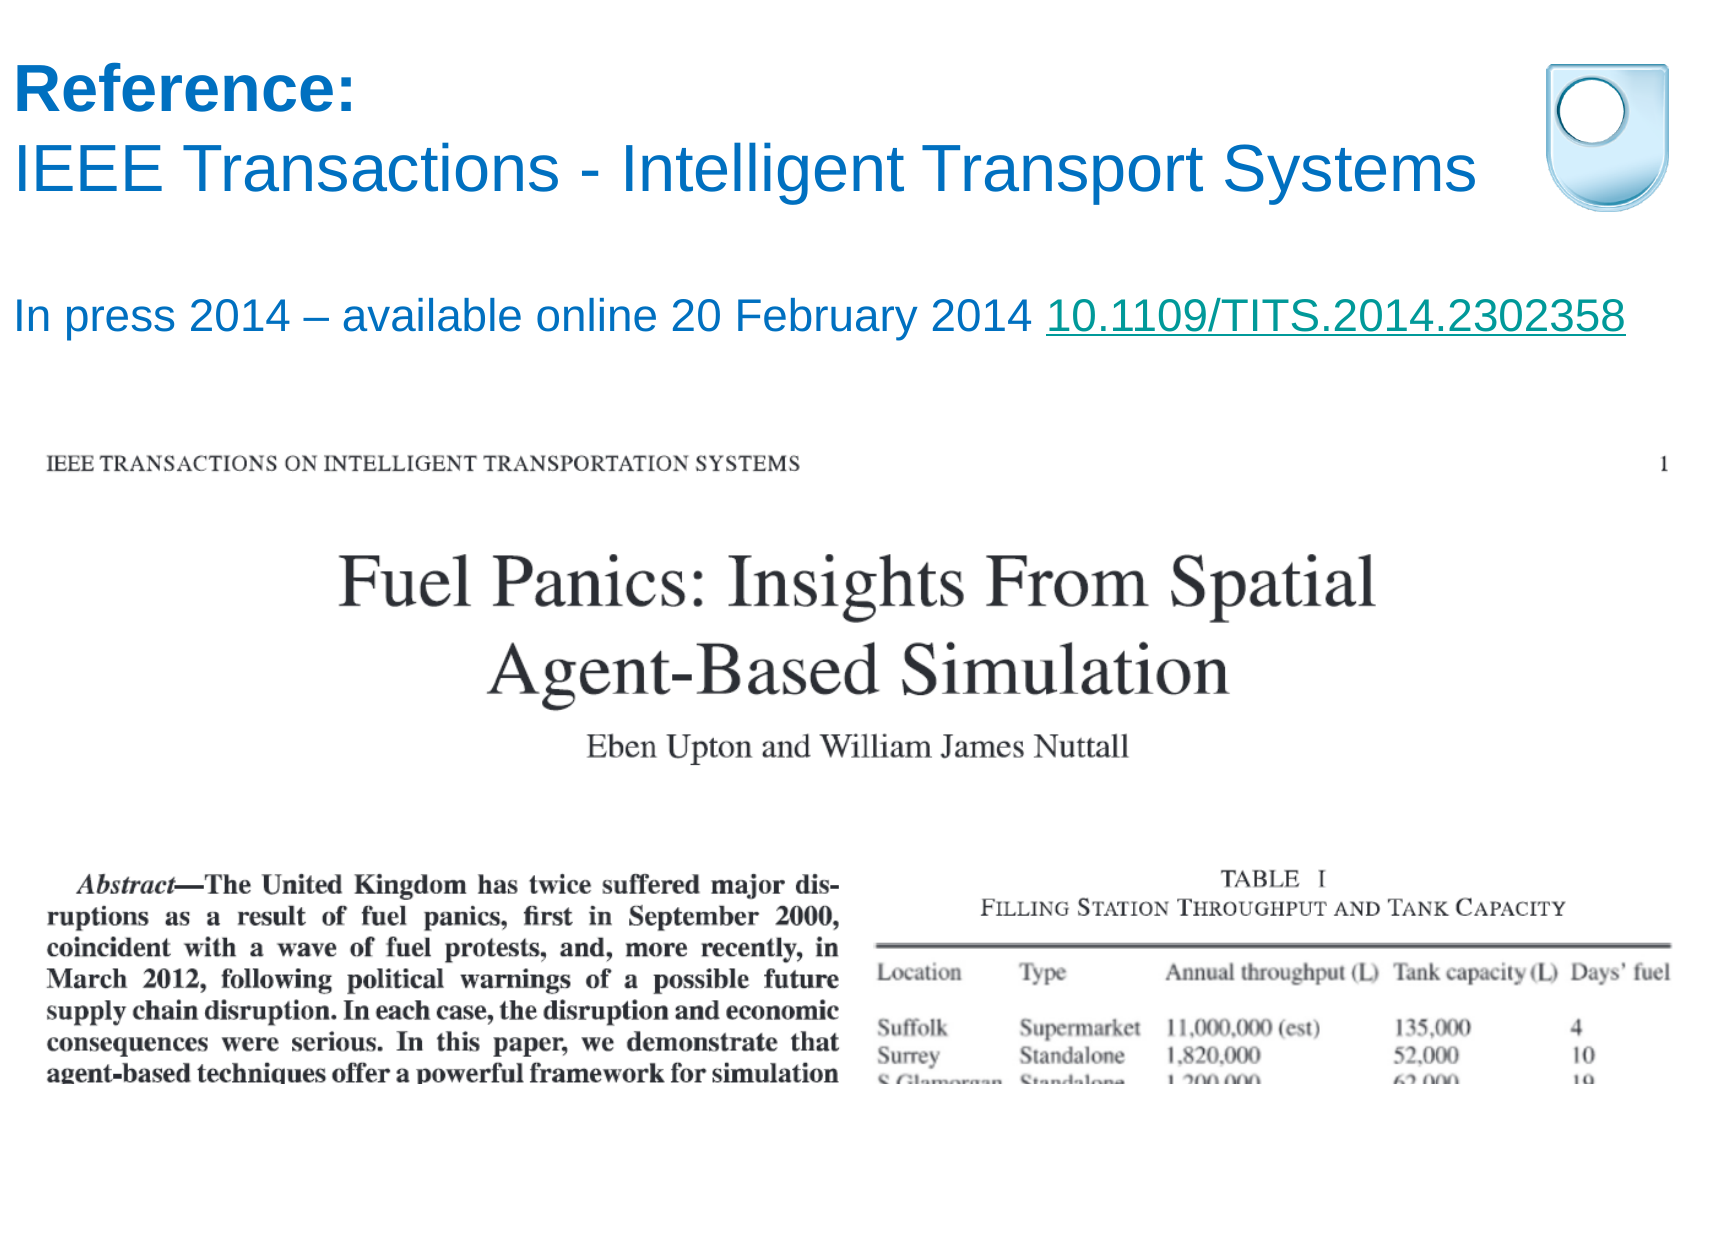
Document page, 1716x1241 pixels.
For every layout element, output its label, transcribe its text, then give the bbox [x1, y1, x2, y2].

picture [0, 432, 1716, 1084]
title Reference: IEEE Transactions - Intelligent Transport Systems In press 2014 – available online 20 February 2014 10.1109/TITS.2014.2302358 [0, 37, 1716, 349]
